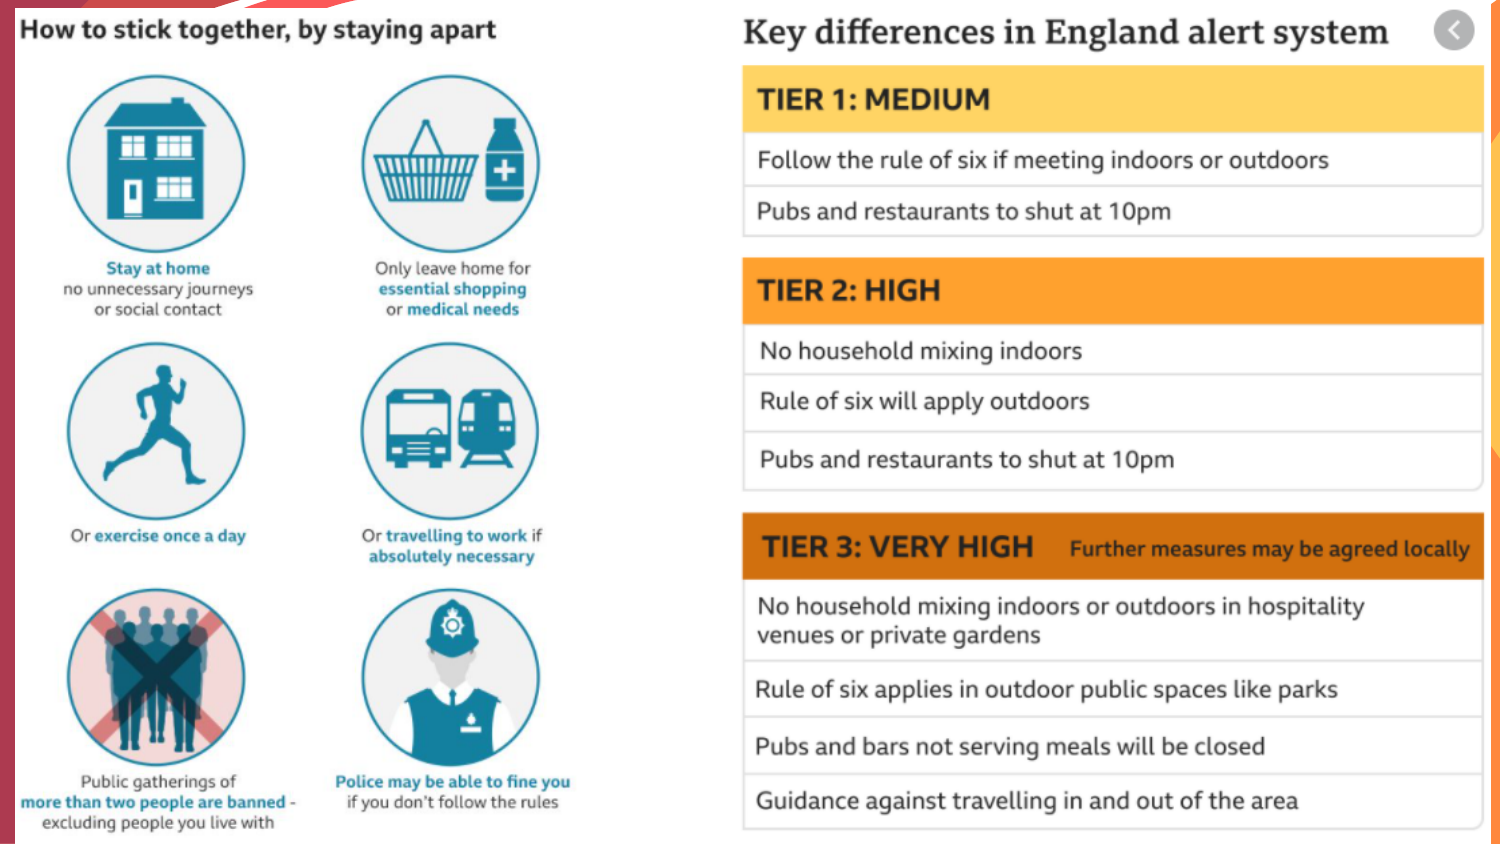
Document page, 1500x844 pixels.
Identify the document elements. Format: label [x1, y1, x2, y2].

picture [739, 0, 1491, 844]
picture [15, 8, 595, 844]
